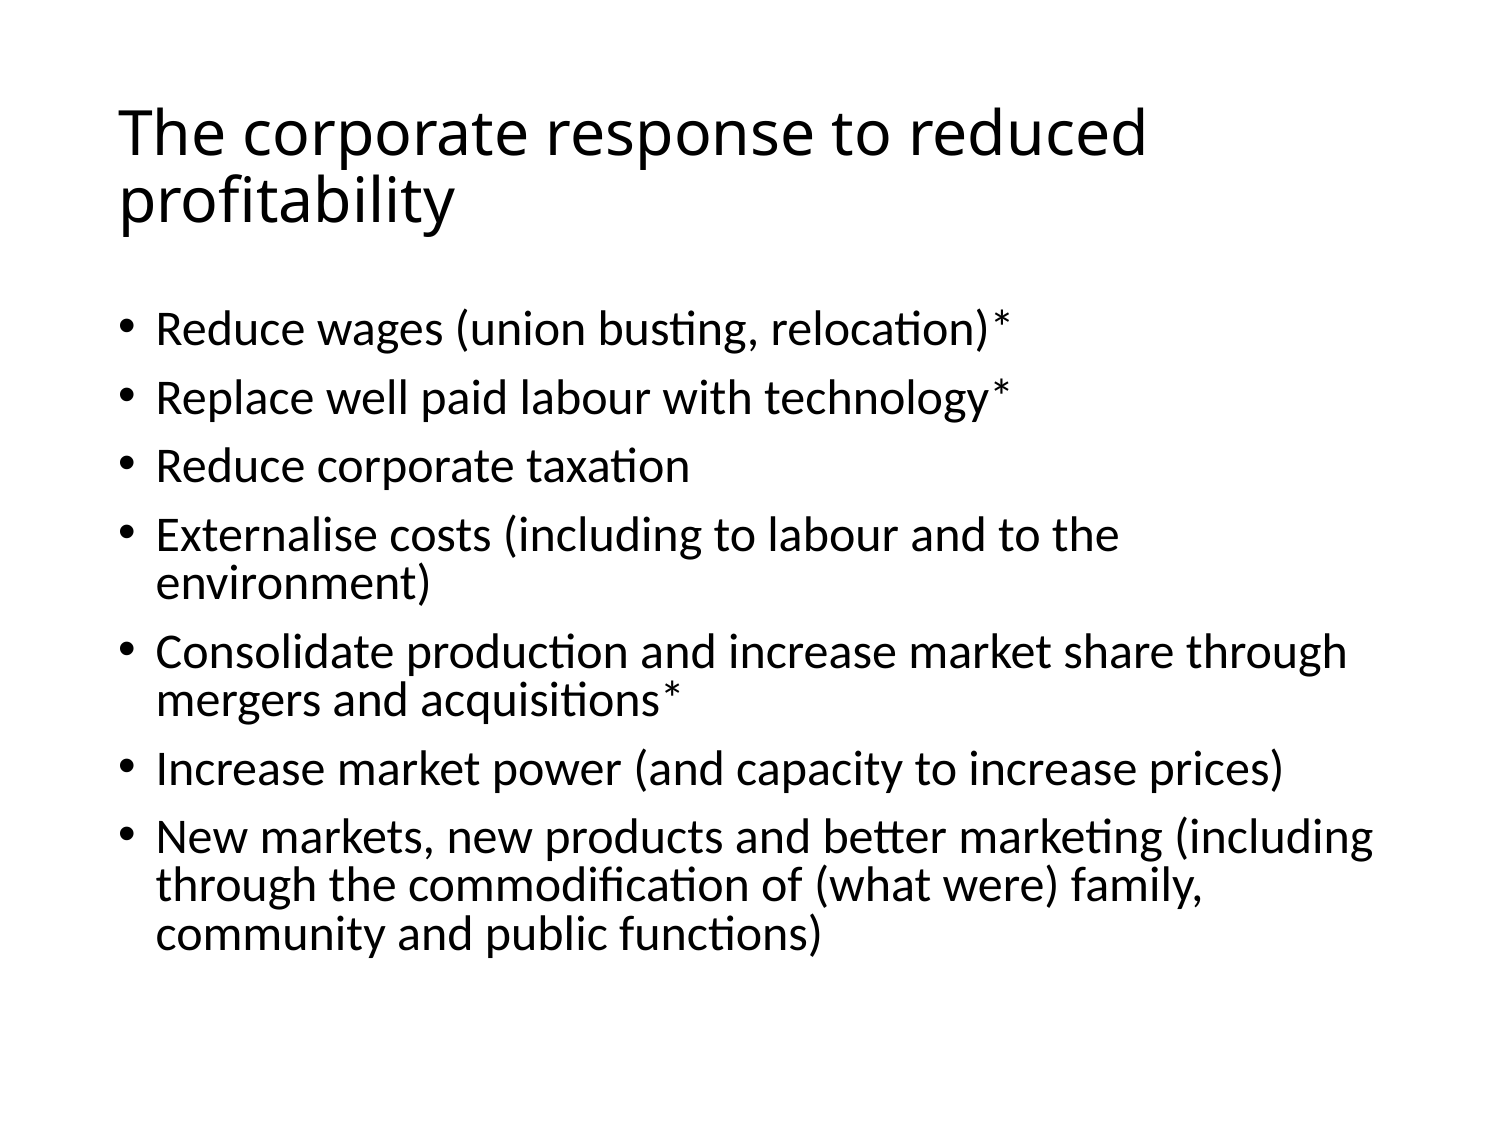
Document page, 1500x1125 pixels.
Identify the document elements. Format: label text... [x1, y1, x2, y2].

title The corporate response to reduced profitability [103, 59, 1397, 278]
list Reduce wages (union busting, relocation)* Replace well paid labour with technology* Reduce corporate taxation Externalise costs (including to labour and to the environment) Consolidate production and increase market share through mergers and acquisitions* Increase market power (and capacity to increase prices) New markets, new products and better marketing (including through the commodification of (what were) family, community and public functions) [103, 299, 1397, 1014]
